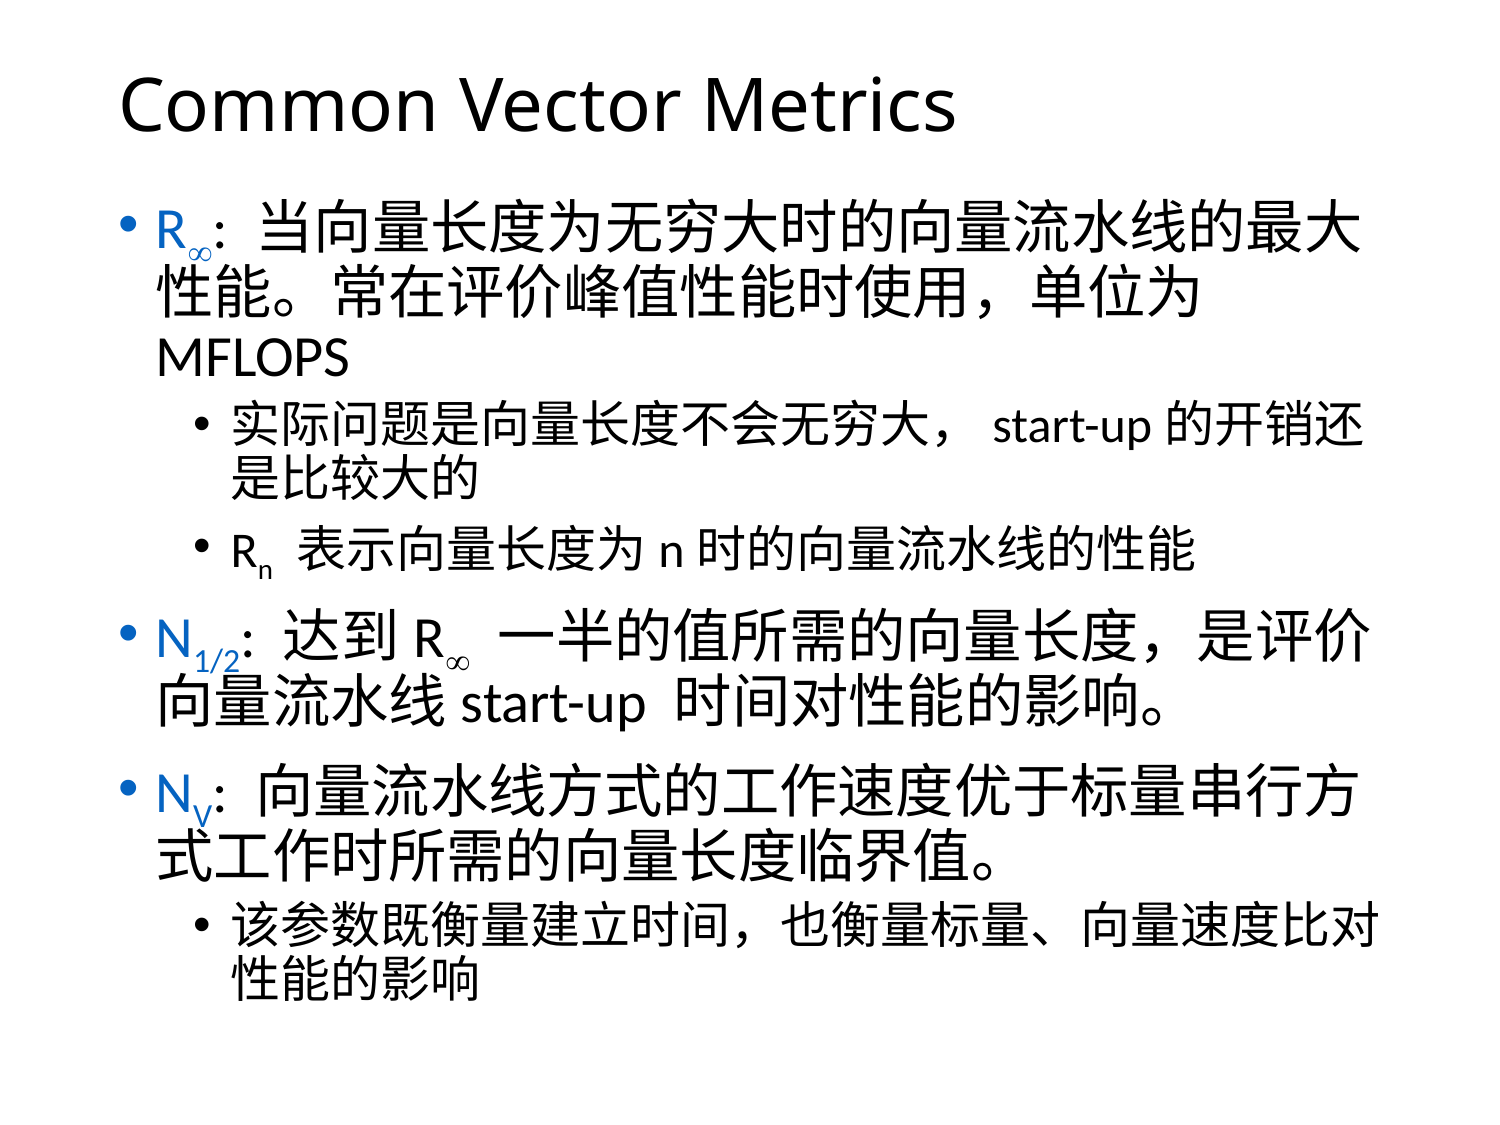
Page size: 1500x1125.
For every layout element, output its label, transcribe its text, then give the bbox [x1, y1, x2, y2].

list R: 当向量长度为无穷大时的向量流水线的最大性能。常在评价峰值性能时使用，单位为MFLOPS 实际问题是向量长度不会无穷大，start-up的开销还是比较大的 Rn 表示向量长度为n时的向量流水线的性能 N1/2: 达到R 一半的值所需的向量长度，是评价向量流水线start-up 时间对性能的影响。 NV: 向量流水线方式的工作速度优于标量串行方式工作时所需的向量长度临界值。 该参数既衡量建立时间，也衡量标量、向量速度比对性能的影响 [103, 184, 1397, 1014]
title Common Vector Metrics [103, 59, 1397, 156]
